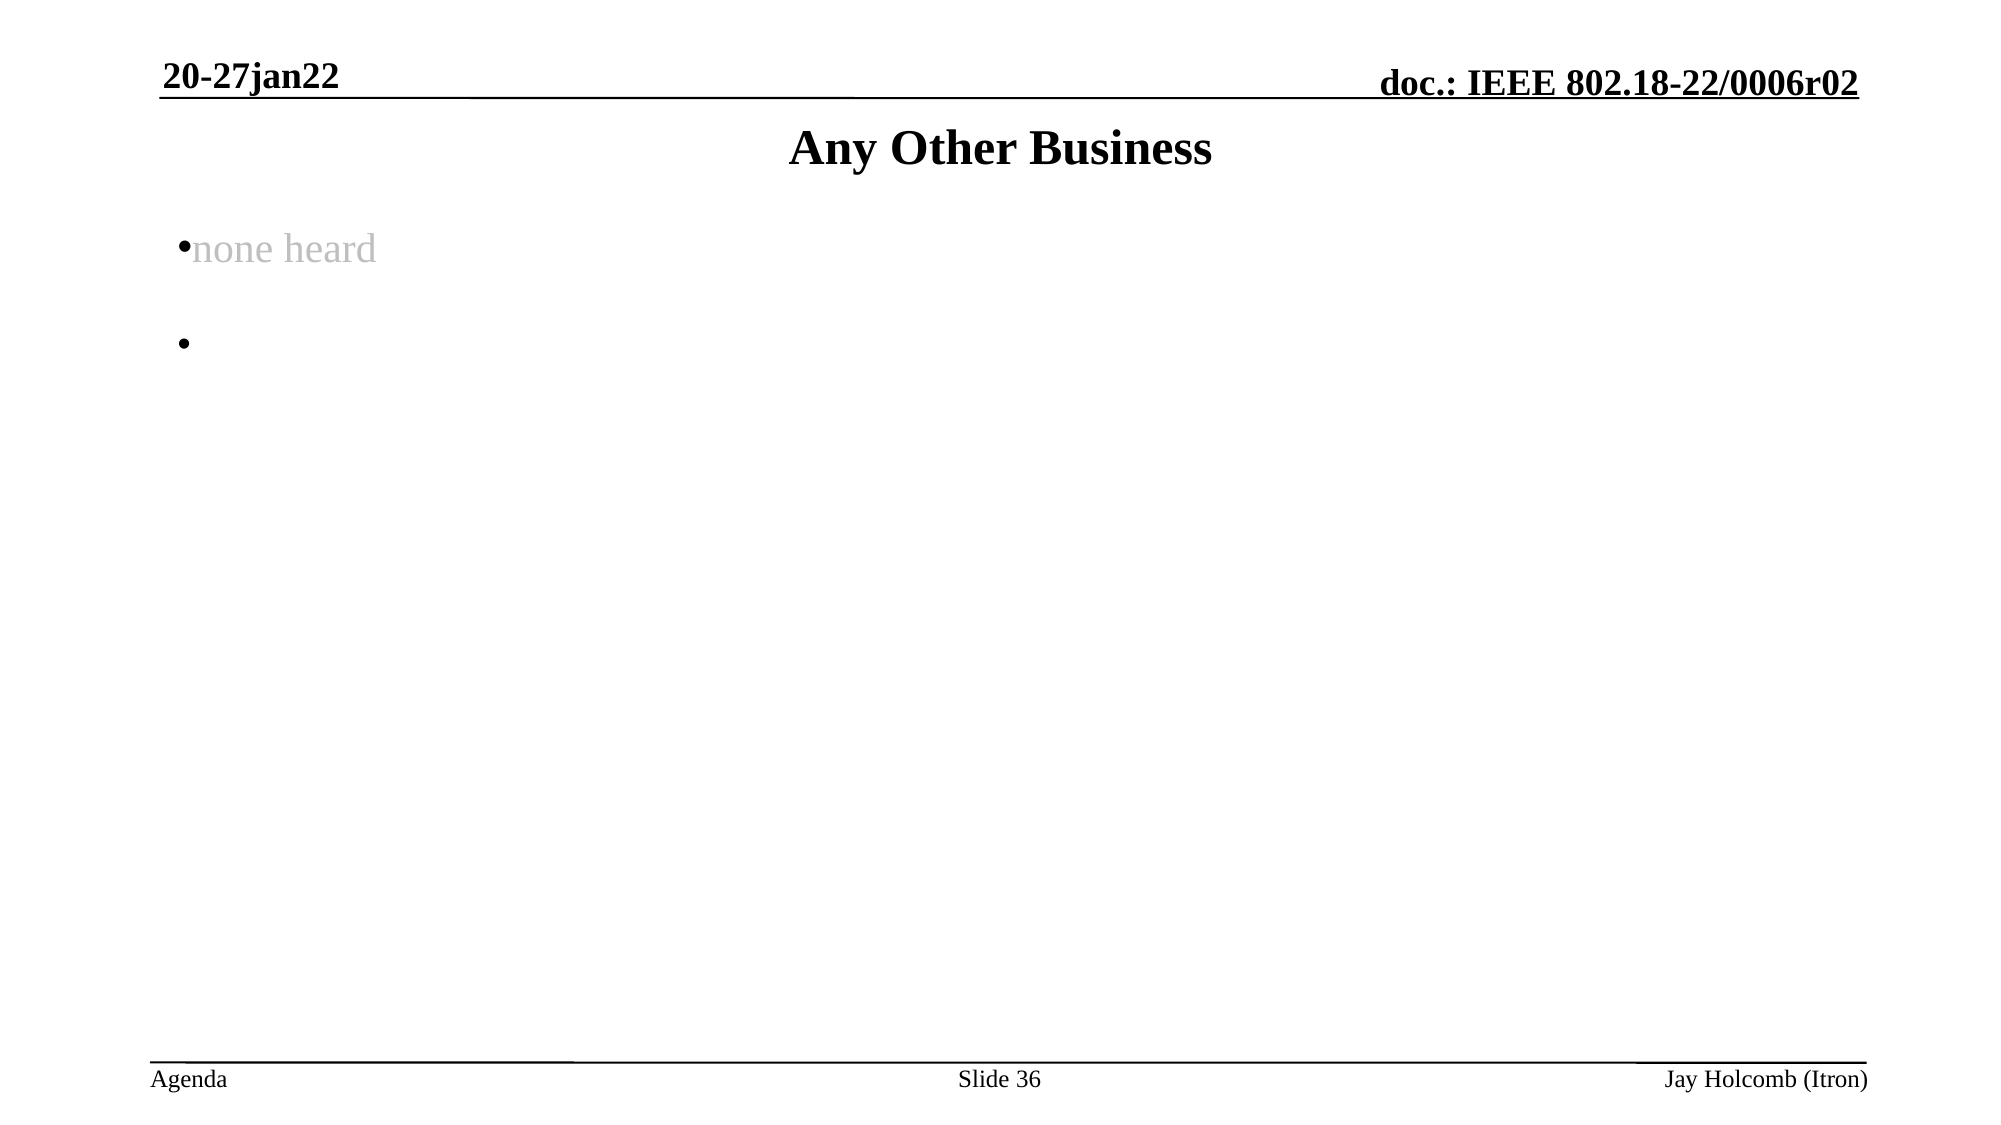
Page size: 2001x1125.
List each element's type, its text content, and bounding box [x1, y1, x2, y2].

footer Jay Holcomb (Itron) [1171, 1061, 1869, 1093]
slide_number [162, 62, 512, 96]
slide_number Slide 36 [933, 1061, 1067, 1123]
list none heard [162, 187, 1988, 1063]
title Any Other Business [363, 101, 1639, 187]
